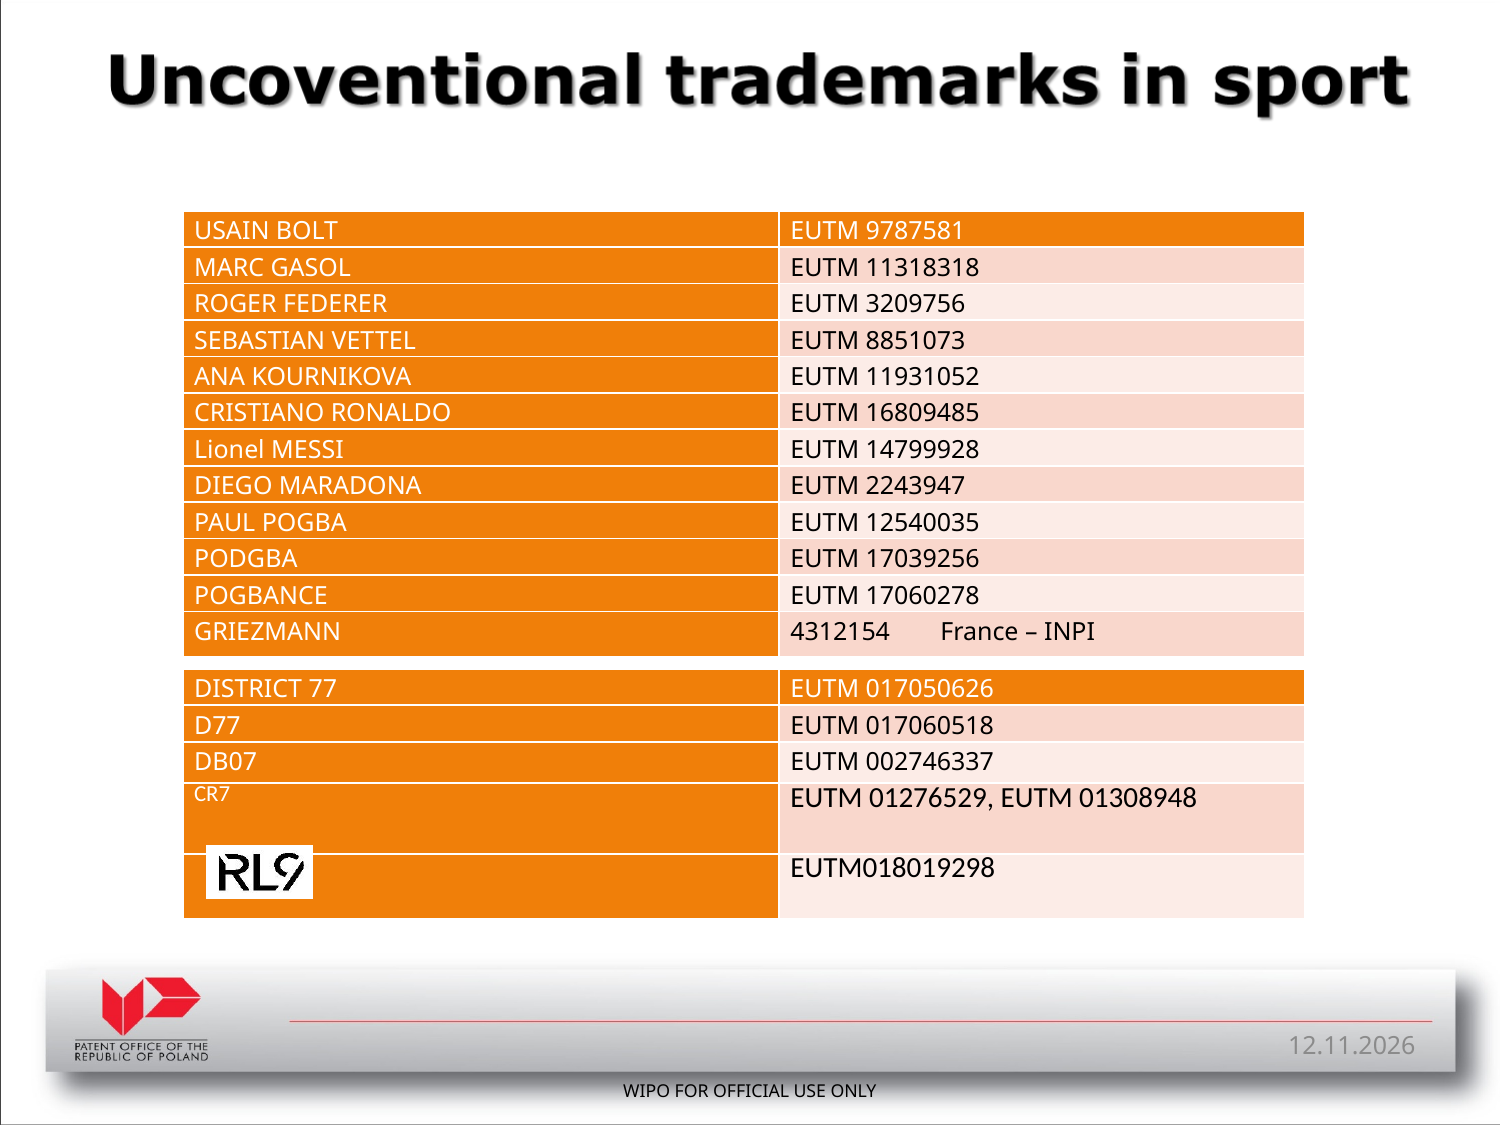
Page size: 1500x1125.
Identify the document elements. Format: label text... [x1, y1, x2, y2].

table_cell ANA KOURNIKOVA [184, 357, 778, 392]
table_header USAIN BOLT [184, 212, 778, 246]
table_header DISTRICT 77 [184, 670, 778, 704]
table_cell D77 [184, 706, 778, 741]
table_cell Lionel MESSI [184, 430, 778, 465]
table_cell EUTM 17060278 [780, 576, 1304, 611]
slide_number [915, 1035, 1431, 1059]
table_cell EUTM 11318318 [780, 248, 1304, 283]
table_cell MARC GASOL [184, 248, 778, 283]
table_cell EUTM 2243947 [780, 467, 1304, 501]
table_cell 4312154 France – INPI [780, 612, 1304, 656]
table_cell PODGBA [184, 539, 778, 574]
table_cell [184, 855, 778, 918]
table_cell EUTM 17039256 [780, 539, 1304, 574]
table_cell SEBASTIAN VETTEL [184, 321, 778, 356]
table_cell CRISTIANO RONALDO [184, 394, 778, 428]
table_cell EUTM 3209756 [780, 284, 1304, 319]
table_cell EUTM 8851073 [780, 321, 1304, 356]
table_cell CR7 [184, 784, 778, 853]
table_cell EUTM 12540035 [780, 503, 1304, 538]
table_cell PAUL POGBA [184, 503, 778, 538]
table_cell EUTM 01276529, EUTM 01308948 [780, 784, 1304, 853]
table_cell POGBANCE [184, 576, 778, 611]
table_cell EUTM 11931052 [780, 357, 1304, 392]
table_cell EUTM 002746337 [780, 743, 1304, 782]
table_cell EUTM 16809485 [780, 394, 1304, 428]
picture [0, 0, 1500, 1125]
table_header EUTM 017050626 [780, 670, 1304, 704]
table_cell DB07 [184, 743, 778, 782]
table_cell DIEGO MARADONA [184, 467, 778, 501]
table_cell ROGER FEDERER [184, 284, 778, 319]
table_header EUTM 9787581 [780, 212, 1304, 246]
table_cell EUTM 14799928 [780, 430, 1304, 465]
table_cell EUTM 017060518 [780, 706, 1304, 741]
table_cell GRIEZMANN [184, 612, 778, 656]
table_cell EUTM018019298 [780, 855, 1304, 918]
